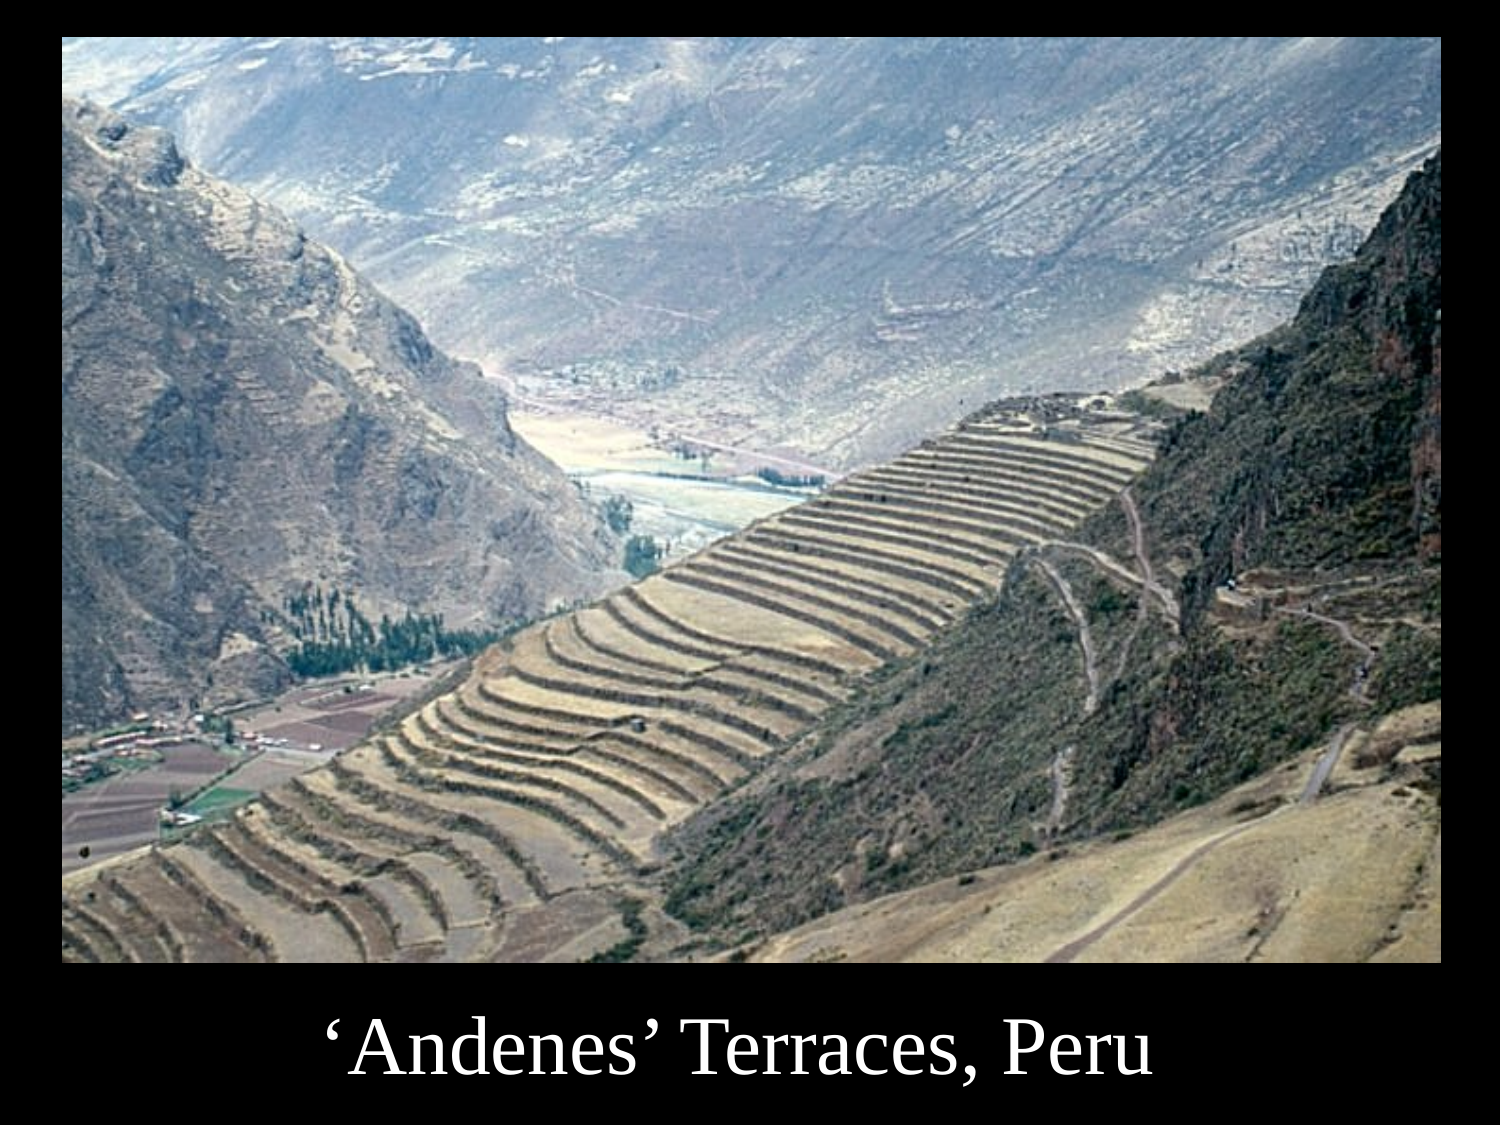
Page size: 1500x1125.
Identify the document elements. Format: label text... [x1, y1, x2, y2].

picture [62, 37, 1441, 963]
text_box ‘Andenes’ Terraces, Peru [304, 983, 1171, 1099]
